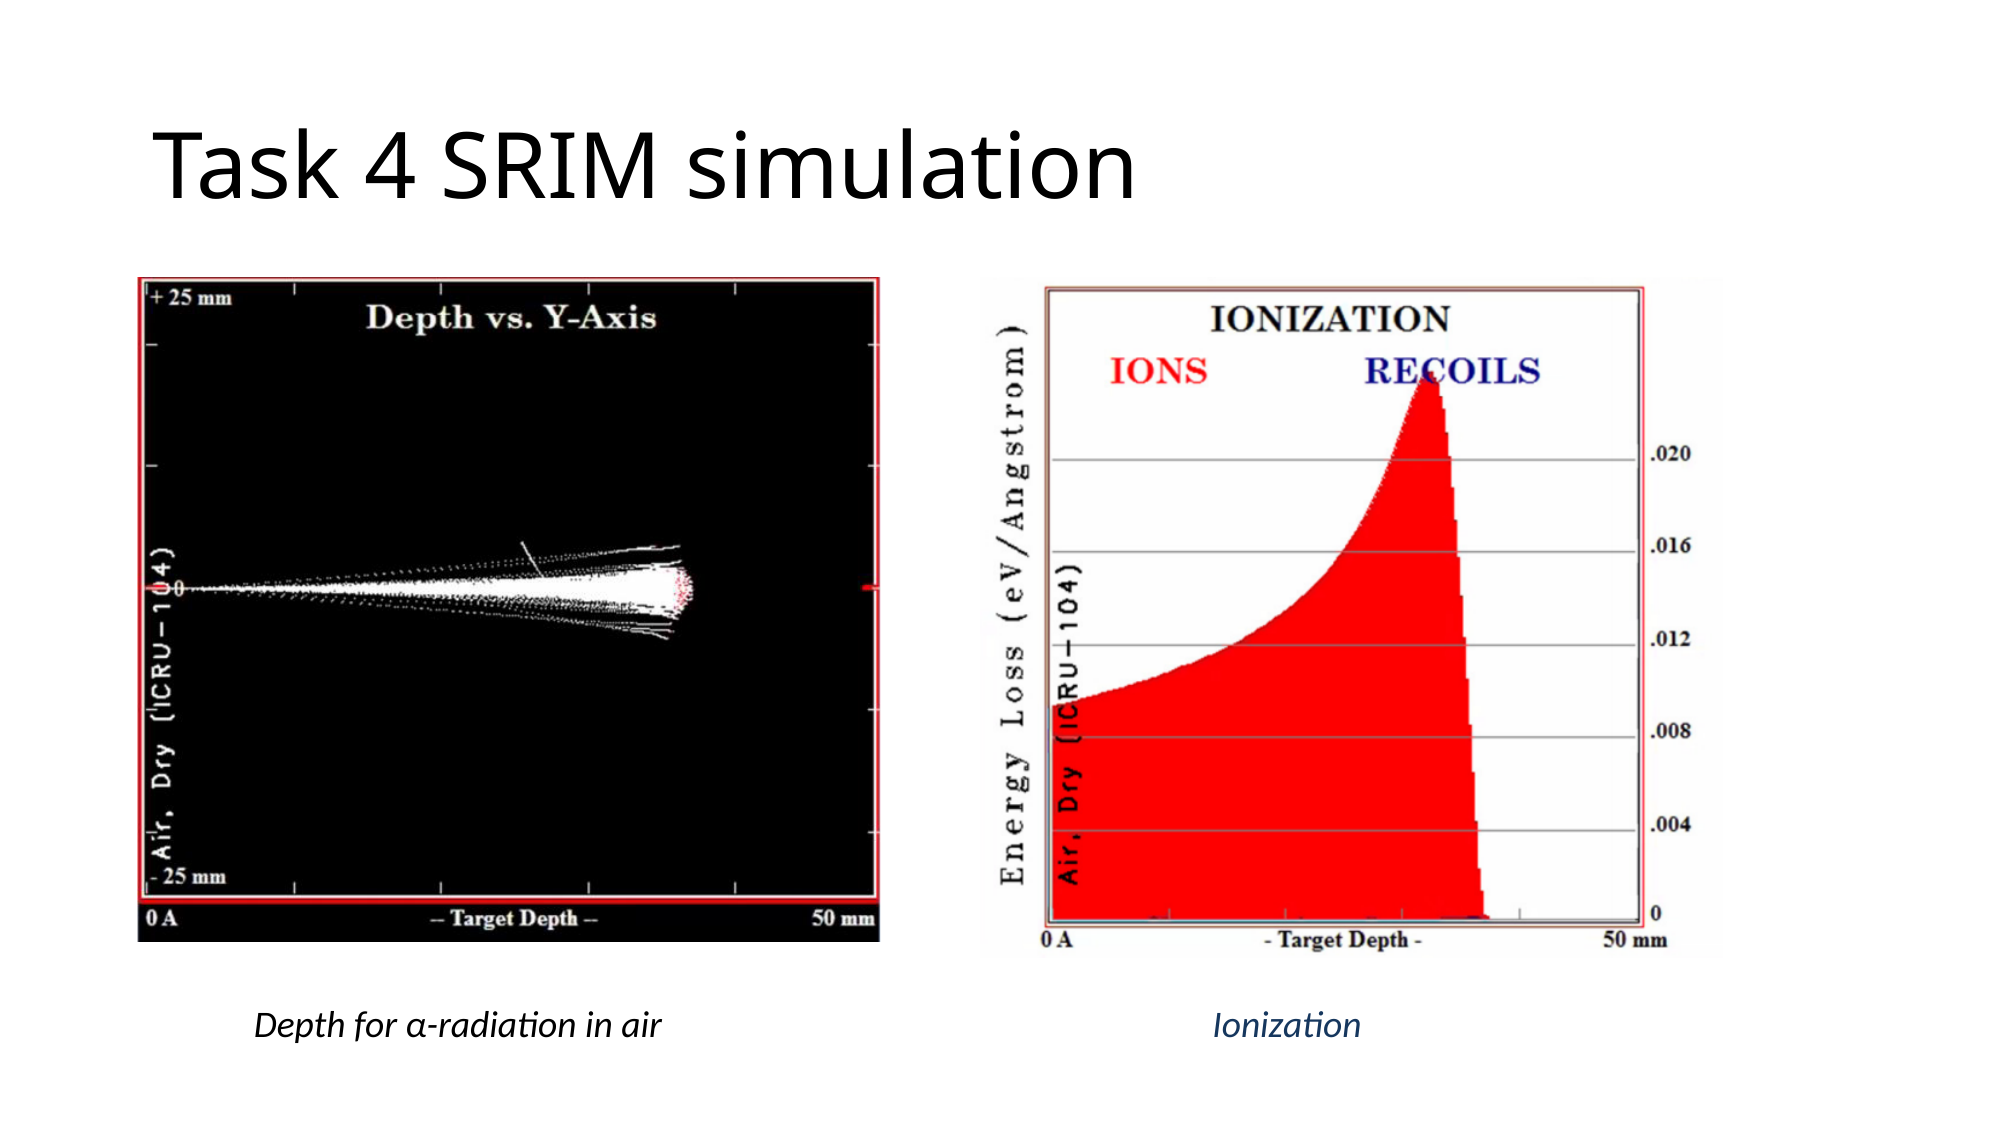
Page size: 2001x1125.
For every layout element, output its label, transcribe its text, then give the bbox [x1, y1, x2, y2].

picture [980, 277, 1723, 958]
text_box Ionization [1197, 992, 2000, 1053]
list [137, 277, 881, 942]
title Task 4 SRIM simulation [137, 59, 1863, 278]
text_box Depth for α-radiation in air [239, 992, 1197, 1053]
